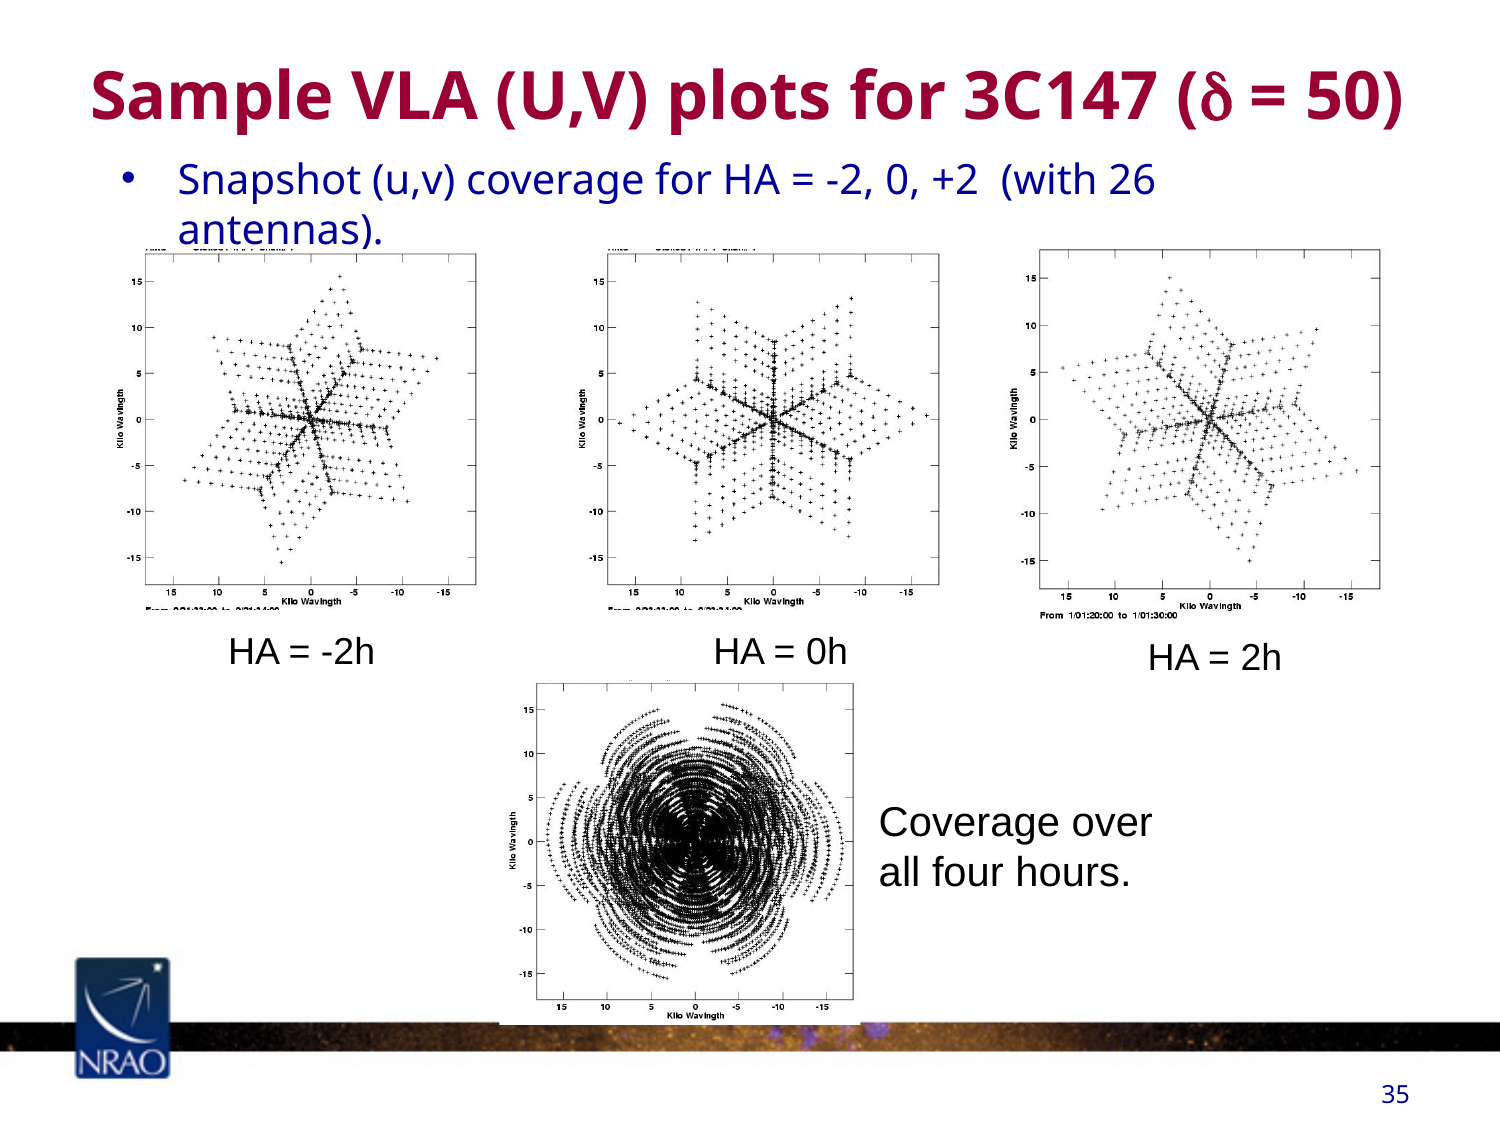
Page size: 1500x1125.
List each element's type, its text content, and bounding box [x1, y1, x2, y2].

text_box HA = 2h [1132, 635, 1298, 686]
list Snapshot (u,v) coverage for HA = -2, 0, +2 (with 26 antennas). [105, 144, 1382, 233]
text_box HA = 0h [698, 619, 863, 680]
slide_number 35 [1350, 1065, 1425, 1125]
picture [0, 0, 1500, 1125]
text_box HA = -2h [213, 619, 391, 680]
text_box Coverage over all four hours. [865, 787, 1187, 903]
title Sample VLA (U,V) plots for 3C147 (d = 50) [74, 44, 1426, 233]
